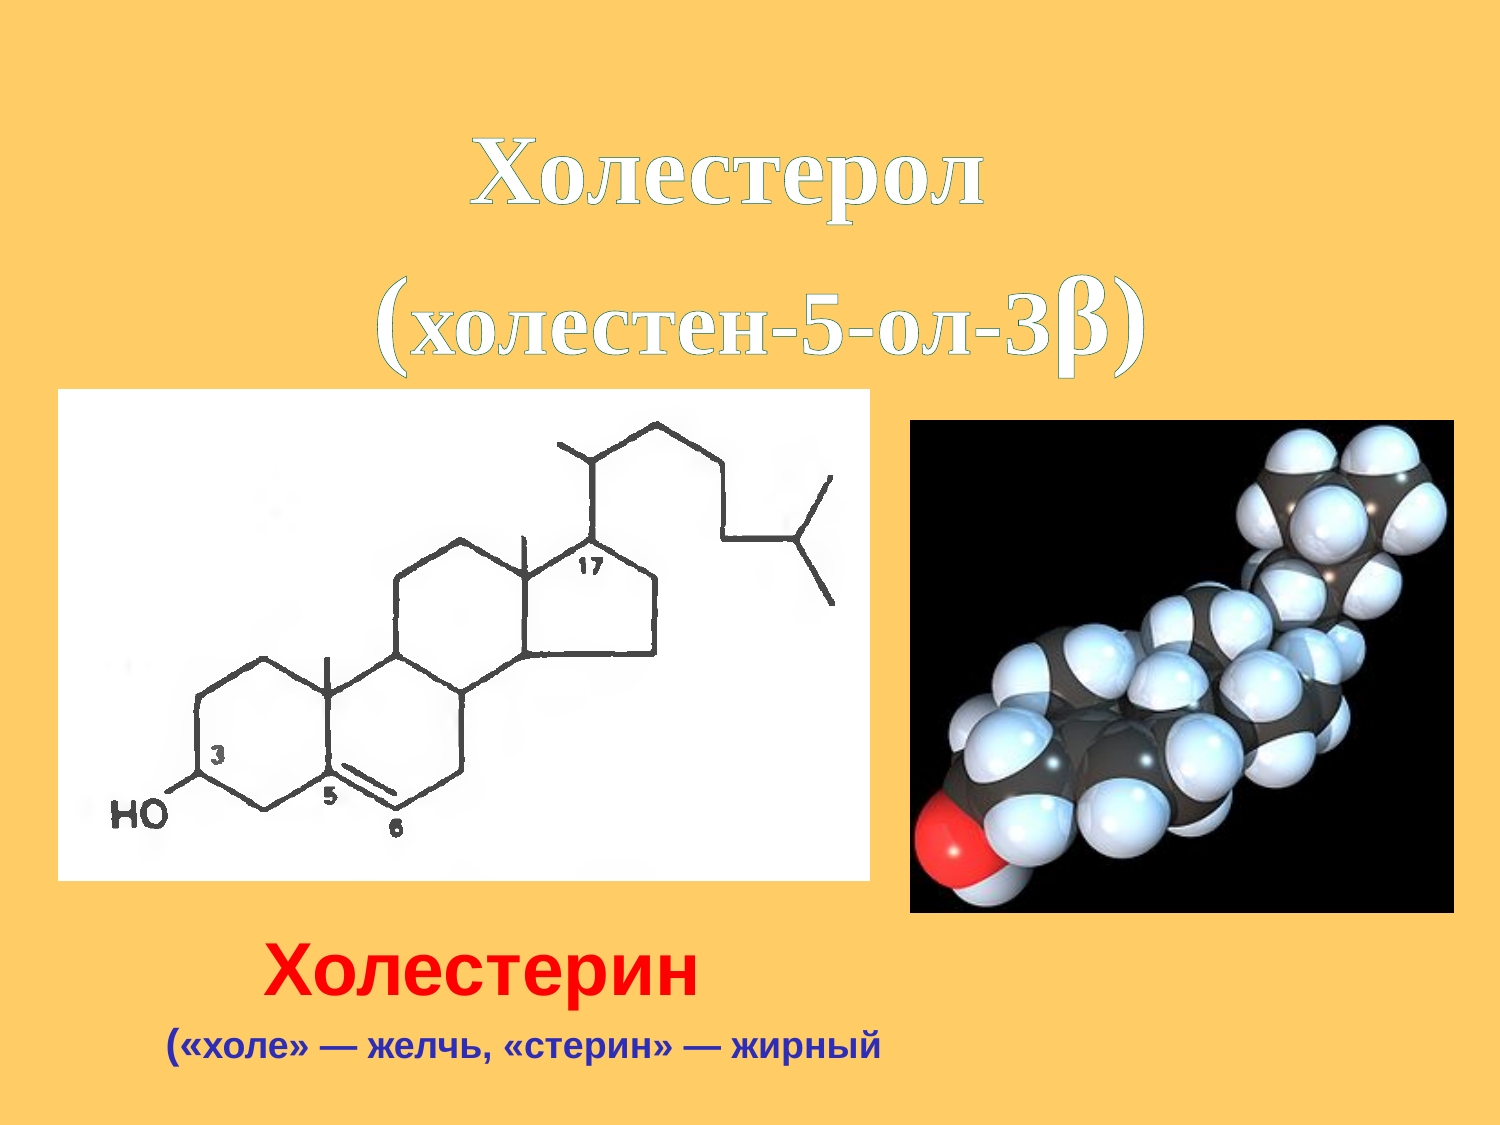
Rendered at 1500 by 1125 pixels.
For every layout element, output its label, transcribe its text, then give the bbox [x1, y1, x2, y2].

text_box Холестерин [248, 912, 716, 1009]
picture [58, 389, 870, 882]
text_box Холестерол [246, 58, 1278, 239]
text_box (холестен-5-ол-Зβ) [357, 234, 1164, 385]
picture [910, 420, 1454, 914]
text_box («холе» — желчь, «стерин» — жирный [150, 1009, 898, 1074]
